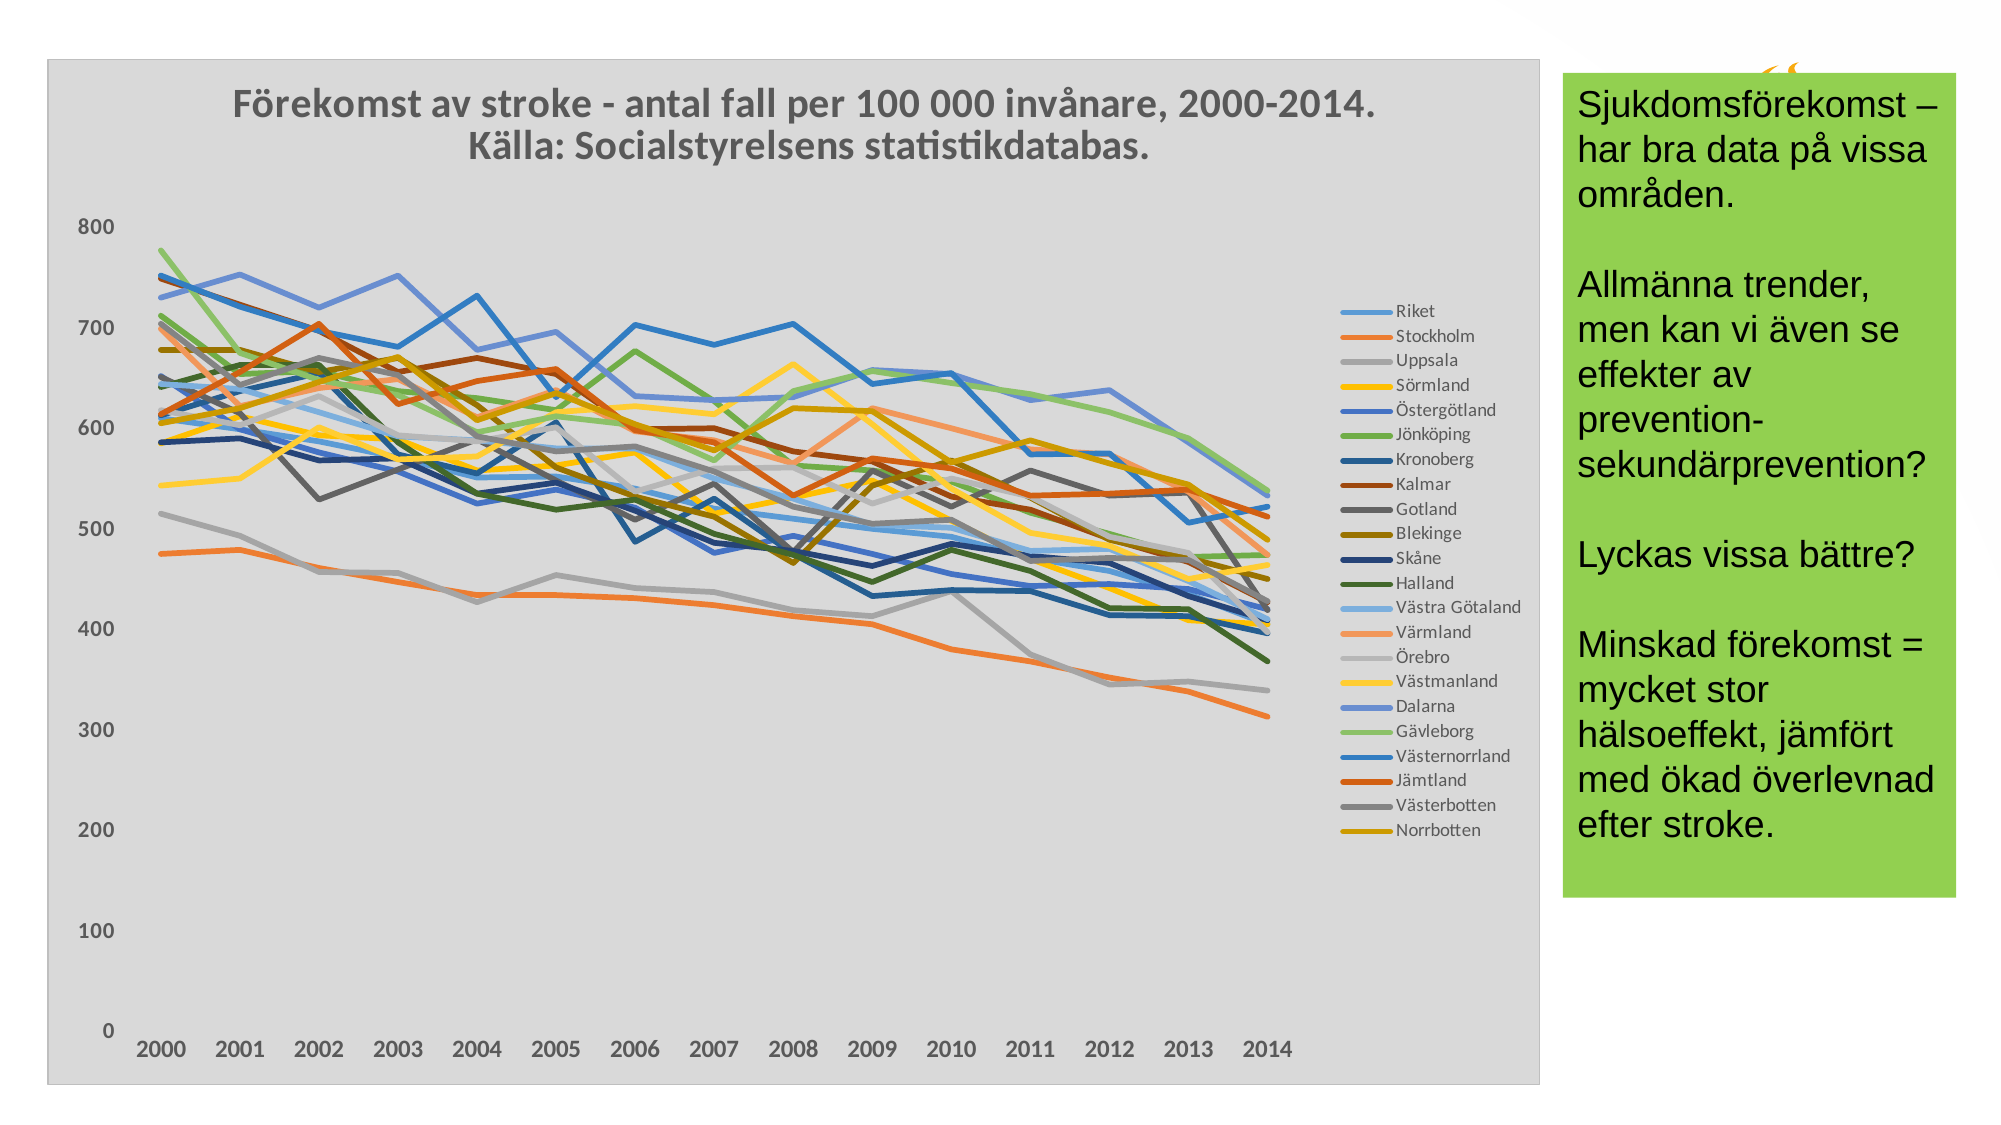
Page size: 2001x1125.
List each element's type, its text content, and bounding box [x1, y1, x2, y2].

chart [47, 58, 1541, 1086]
text_box Sjukdomsförekomst – har bra data på vissa områden. Allmänna trender, men kan vi även se effekter av prevention-sekundärprevention? Lyckas vissa bättre? Minskad förekomst = mycket stor hälsoeffekt, jämfört med ökad överlevnad efter stroke. [1562, 72, 1957, 898]
